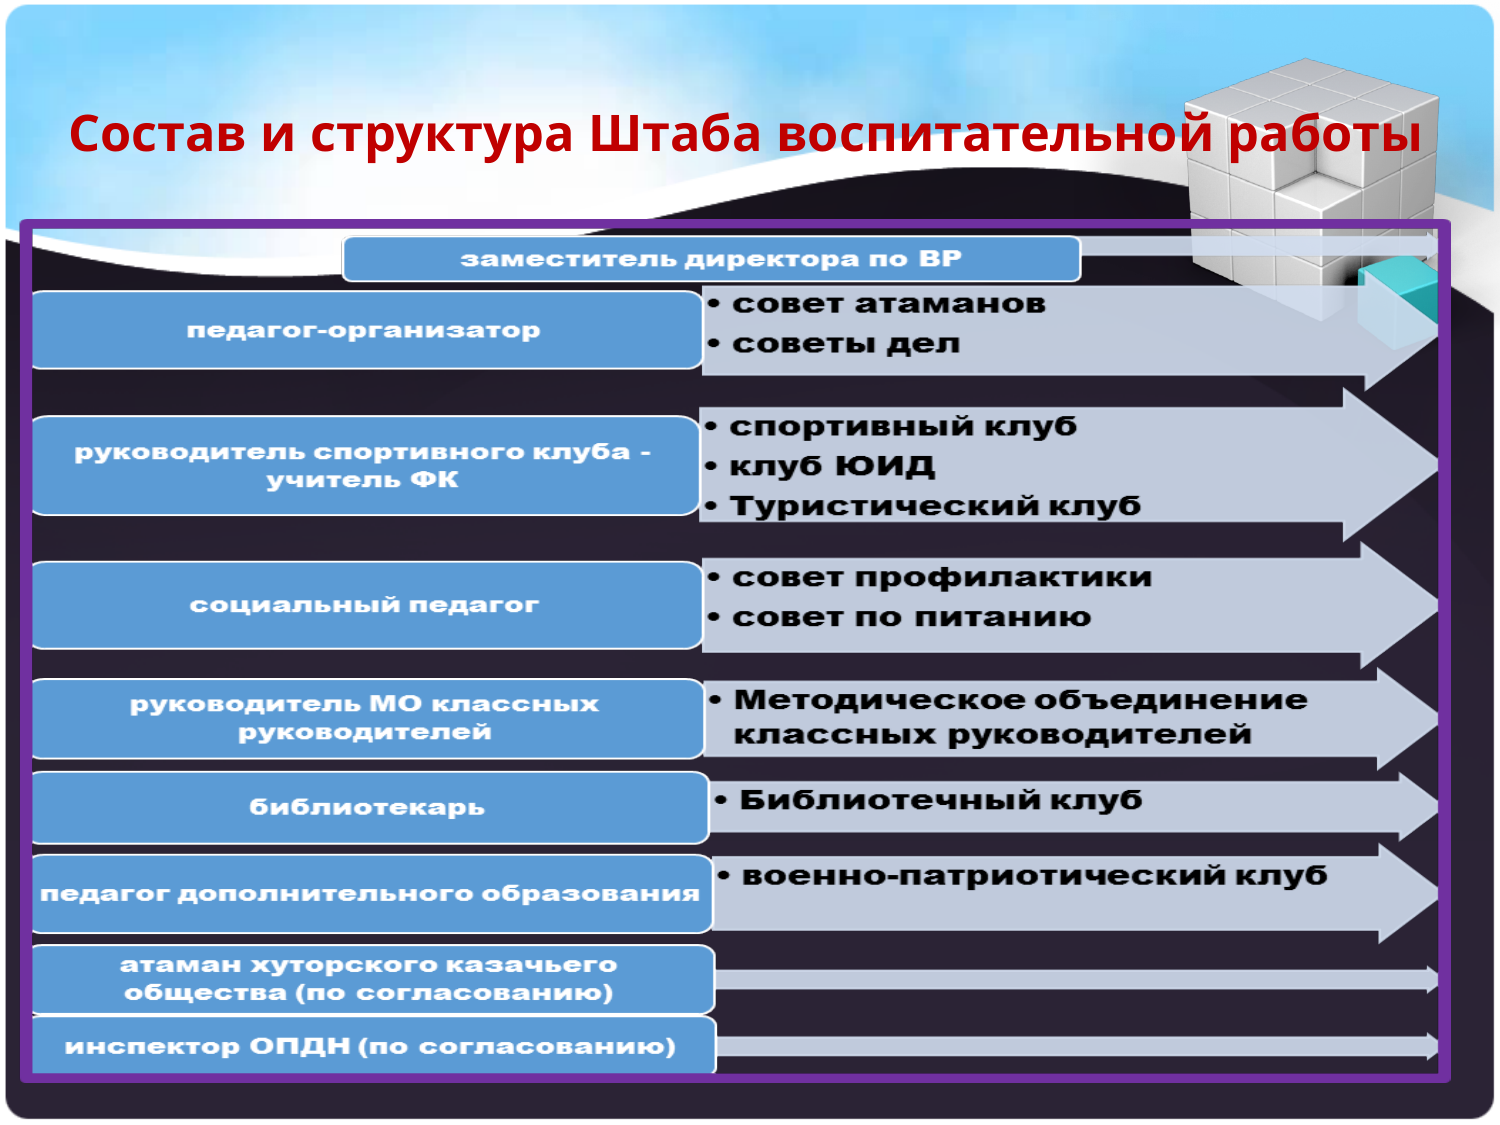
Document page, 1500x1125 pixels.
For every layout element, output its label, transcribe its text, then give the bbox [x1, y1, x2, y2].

title Состав и структура Штаба воспитательной работы [53, 42, 1447, 218]
picture [0, 0, 1500, 1125]
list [17, 219, 1451, 1083]
